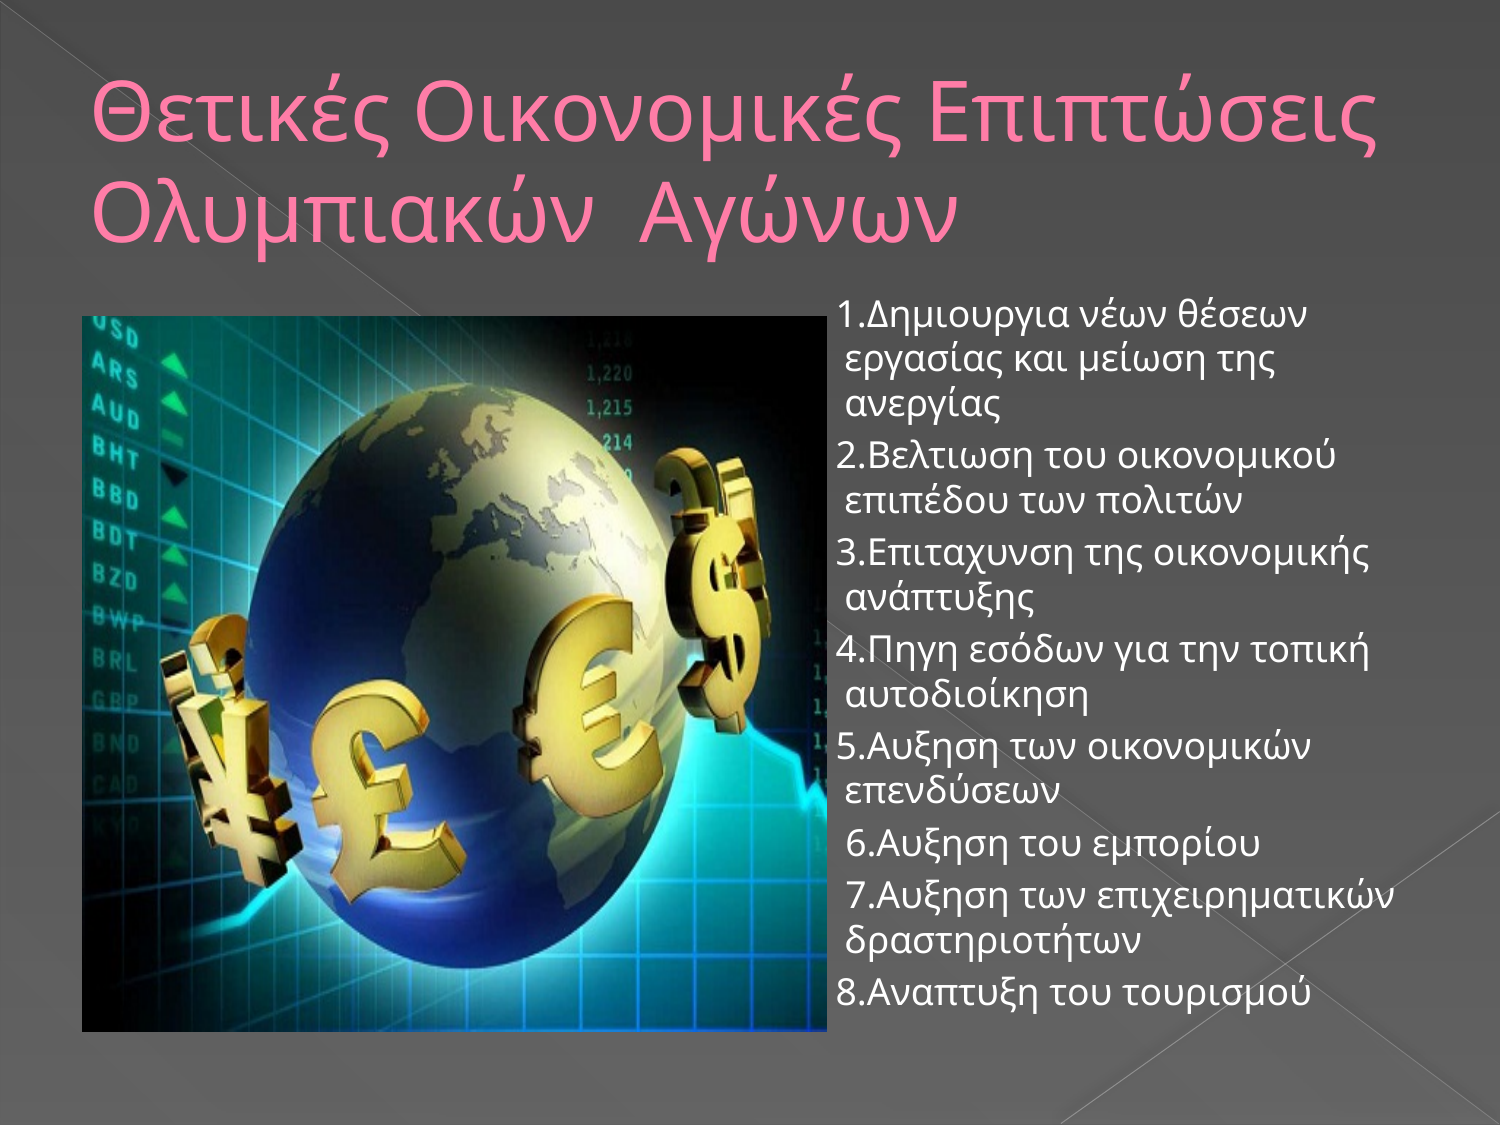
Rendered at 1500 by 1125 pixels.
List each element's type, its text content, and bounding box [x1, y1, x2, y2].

title Θετικές Οικονομικές Επιπτώσεις Ολυμπιακών Αγώνων [75, 43, 1425, 274]
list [81, 316, 827, 1032]
list 1.Δημιουργια νέων θέσεων εργασίας και μείωση της ανεργίας 2.Βελτιωση του οικονομικού επιπέδου των πολιτών 3.Επιταχυνση της οικονομικής ανάπτυξης 4.Πηγη εσόδων για την τοπική αυτοδιοίκηση 5.Αυξηση των οικονομικών επενδύσεων 6.Αυξηση του εμπορίου 7.Αυξηση των επιχειρηματικών δραστηριοτήτων 8.Αναπτυξη του τουρισμού [762, 282, 1425, 1025]
